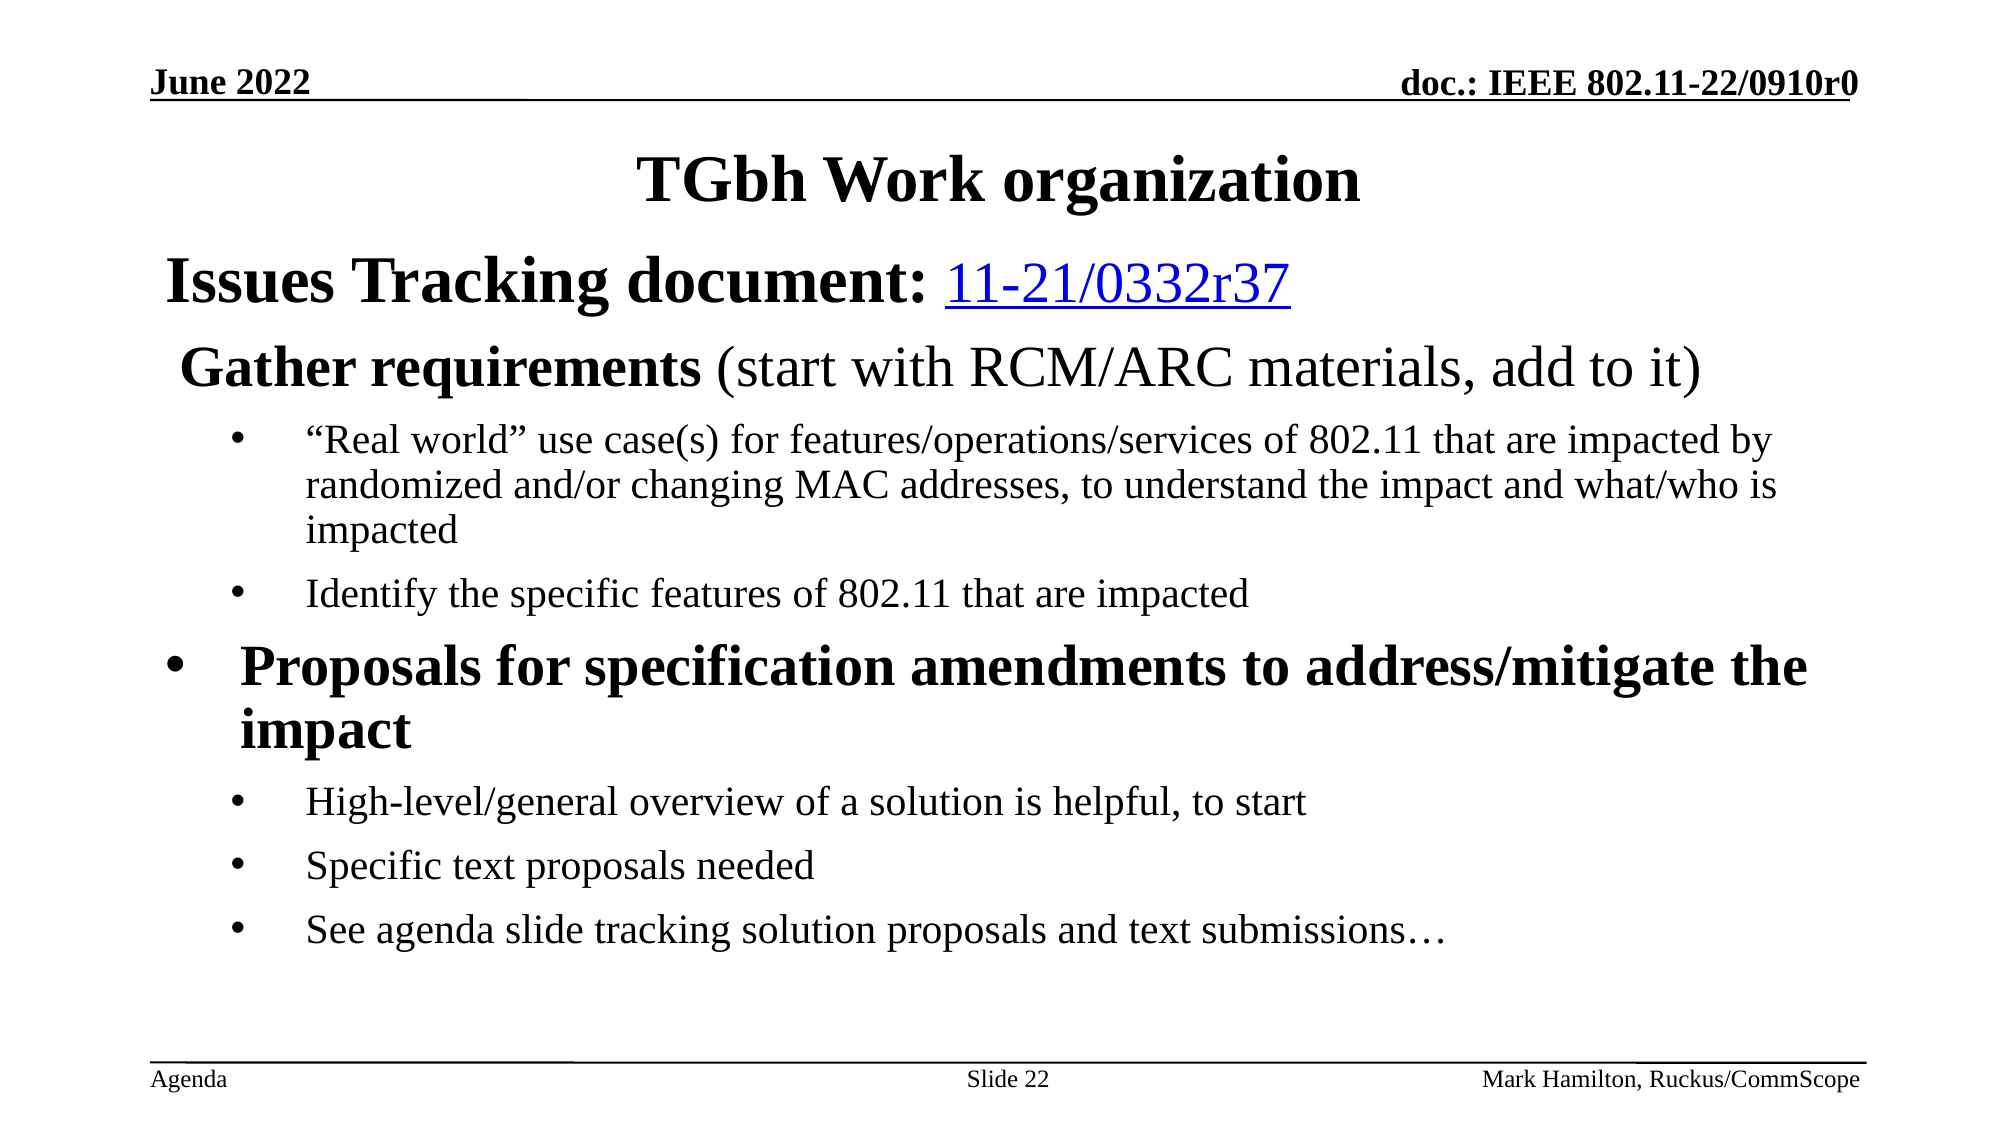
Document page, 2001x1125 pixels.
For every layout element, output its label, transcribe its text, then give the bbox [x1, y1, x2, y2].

list Issues Tracking document: 11-21/0332r37 Gather requirements (start with RCM/ARC materials, add to it) “Real world” use case(s) for features/operations/services of 802.11 that are impacted by randomized and/or changing MAC addresses, to understand the impact and what/who is impacted Identify the specific features of 802.11 that are impacted Proposals for specification amendments to address/mitigate the impact High-level/general overview of a solution is helpful, to start Specific text proposals needed See agenda slide tracking solution proposals and text submissions… [149, 237, 1850, 913]
slide_number Slide 22 [950, 1061, 1067, 1123]
title TGbh Work organization [149, 112, 1850, 237]
